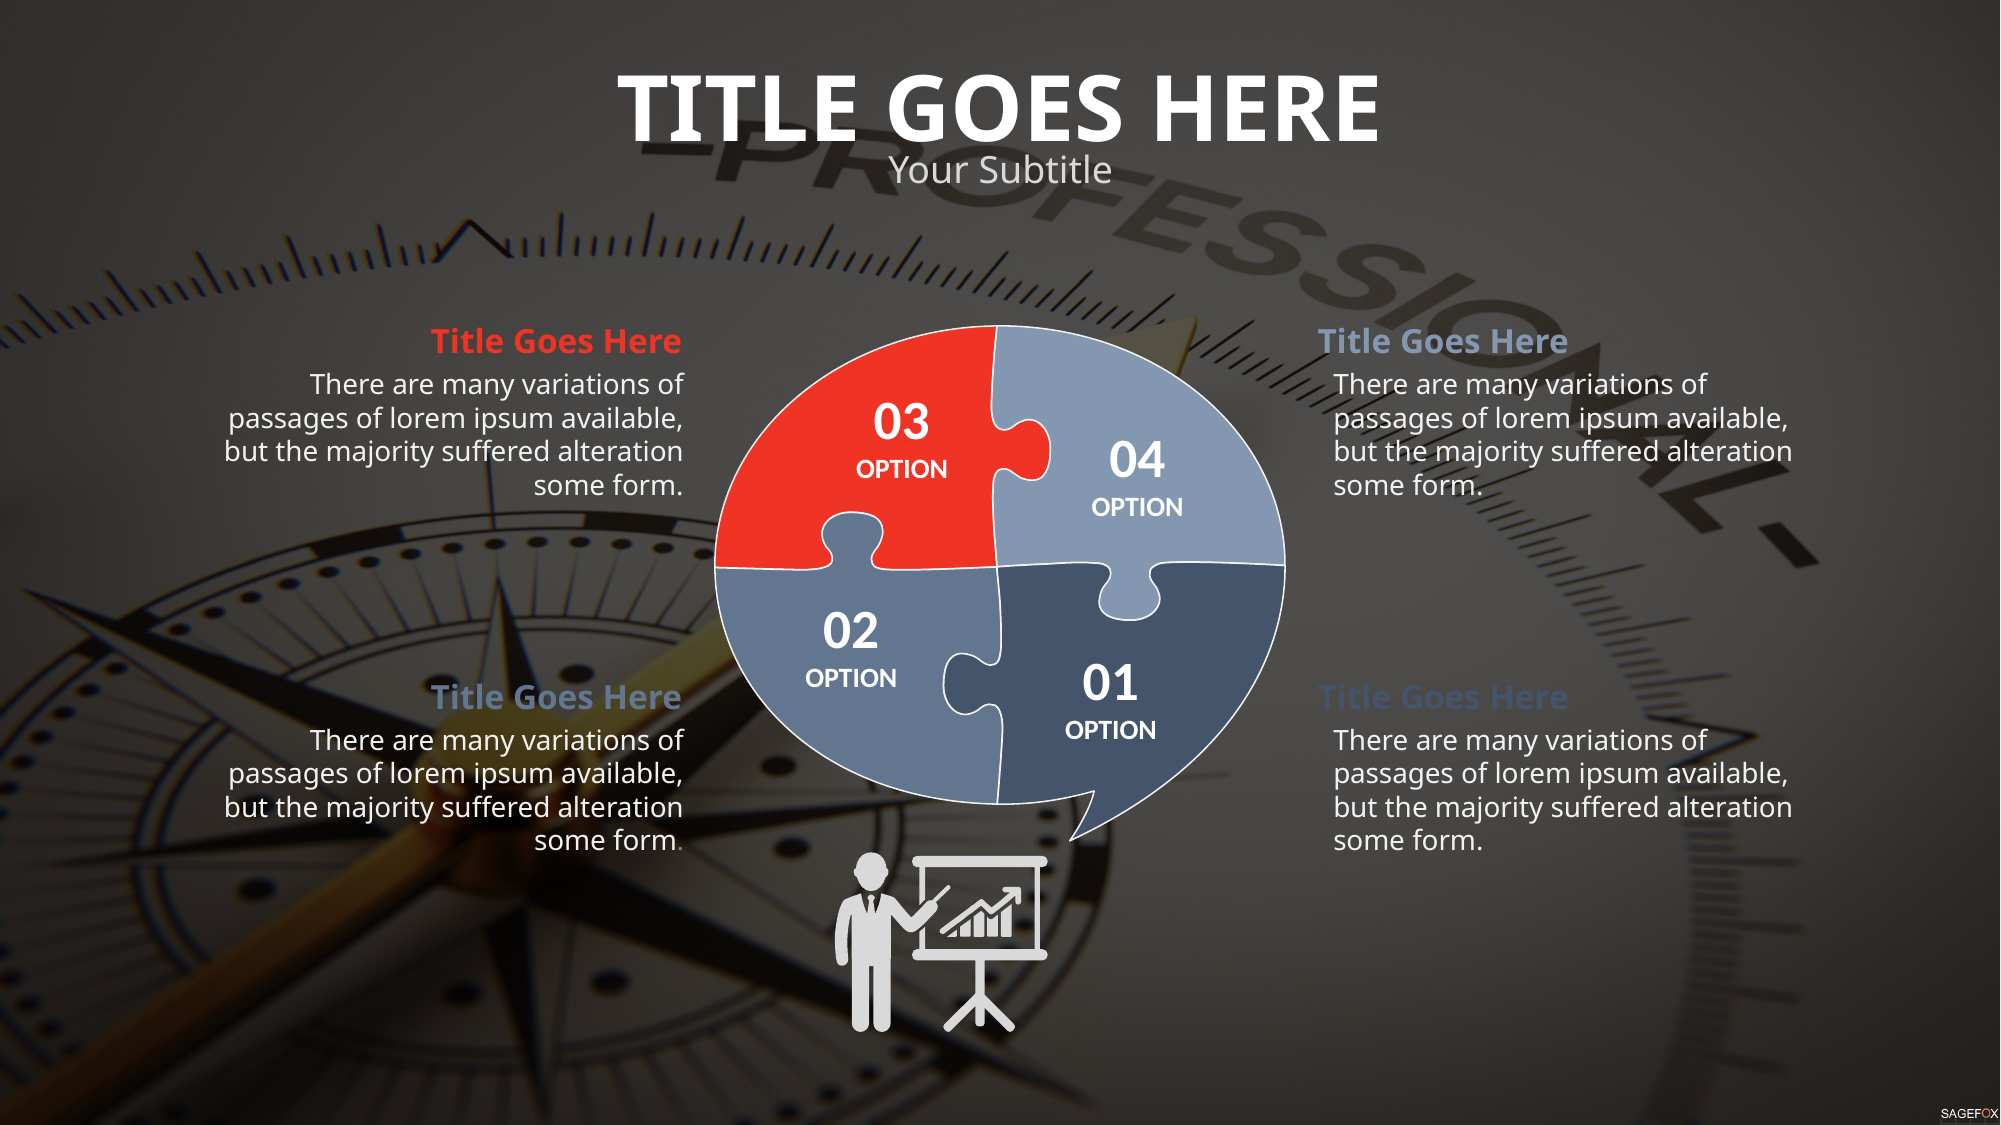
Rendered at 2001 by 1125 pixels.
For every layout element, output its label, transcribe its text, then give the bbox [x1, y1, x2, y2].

text_box [991, 325, 1285, 620]
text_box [203, 320, 684, 502]
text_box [834, 852, 1048, 1033]
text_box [203, 675, 684, 858]
text_box 03 OPTION [841, 376, 963, 492]
text_box 02 OPTION [790, 585, 912, 700]
text_box [714, 325, 1050, 569]
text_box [1333, 675, 1814, 858]
text_box 04 OPTION [1076, 414, 1199, 530]
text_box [548, 42, 1452, 199]
text_box [943, 562, 1286, 841]
text_box 01 OPTION [1050, 637, 1172, 753]
picture [0, 0, 2001, 1125]
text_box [1333, 320, 1814, 502]
text_box [714, 512, 1002, 805]
